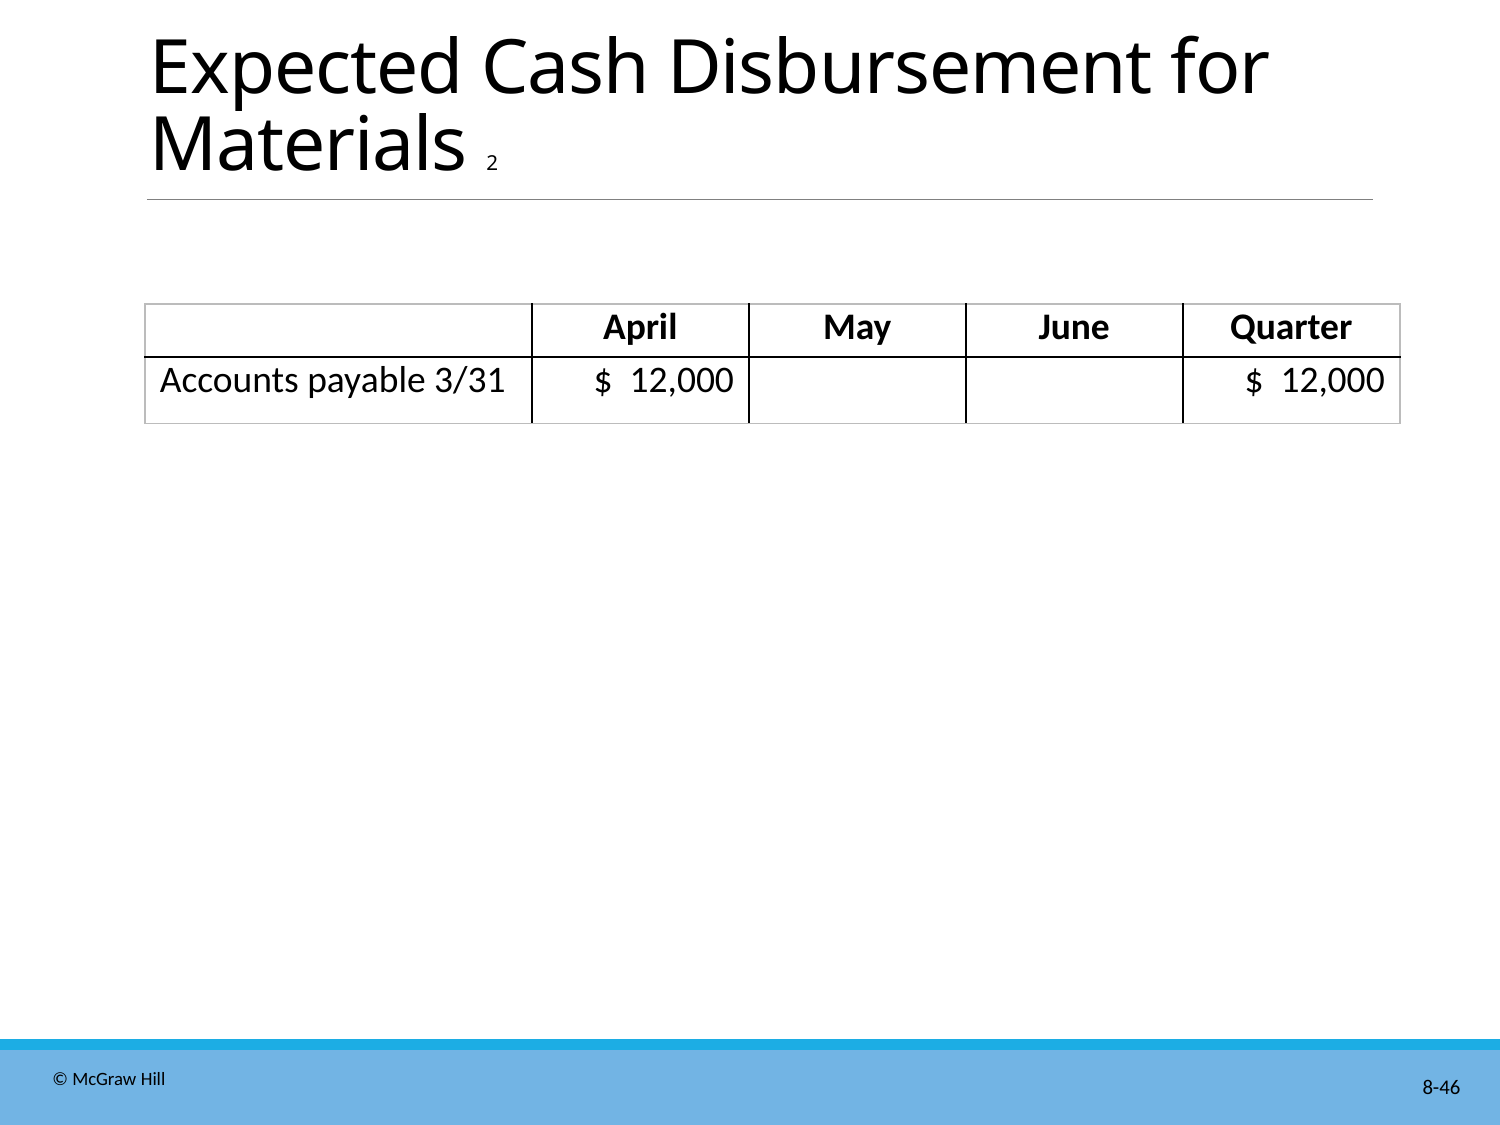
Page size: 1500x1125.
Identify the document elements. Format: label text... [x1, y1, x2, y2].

table_header April [533, 305, 748, 356]
table_cell $ 12,000 [533, 358, 748, 423]
table_cell [750, 358, 965, 423]
table_cell [967, 358, 1182, 423]
table_header June [967, 305, 1182, 356]
table_cell Accounts payable 3/31 [146, 358, 531, 423]
table_header Quarter [1184, 305, 1399, 356]
table_cell $ 12,000 [1184, 358, 1399, 423]
table_header May [750, 305, 965, 356]
table_header [146, 305, 531, 356]
title Expected Cash Disbursement for Materials 2 [134, 24, 1373, 194]
